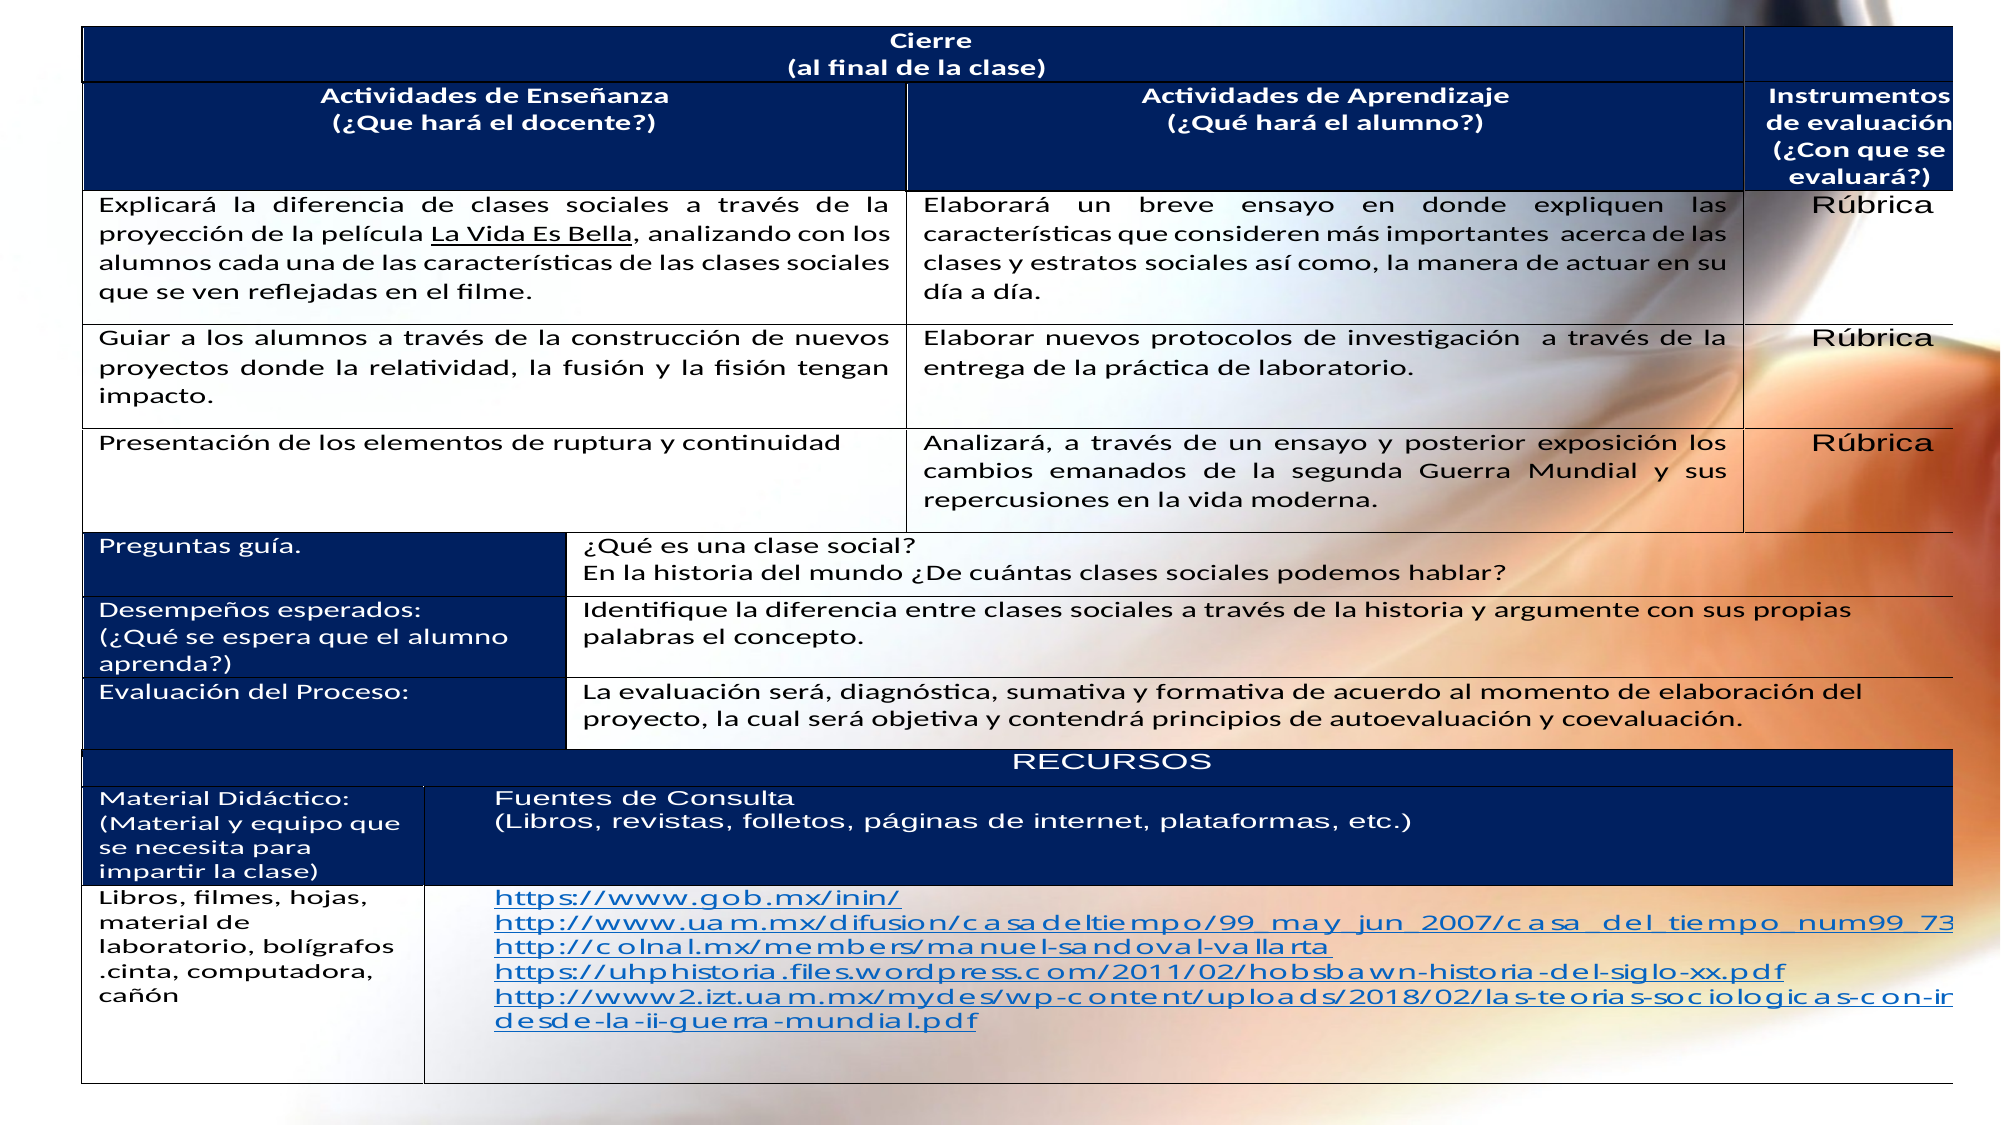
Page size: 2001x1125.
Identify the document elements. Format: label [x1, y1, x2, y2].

picture [0, 0, 2001, 1125]
text_box [22, 748, 1953, 1125]
text_box [22, 26, 1953, 748]
